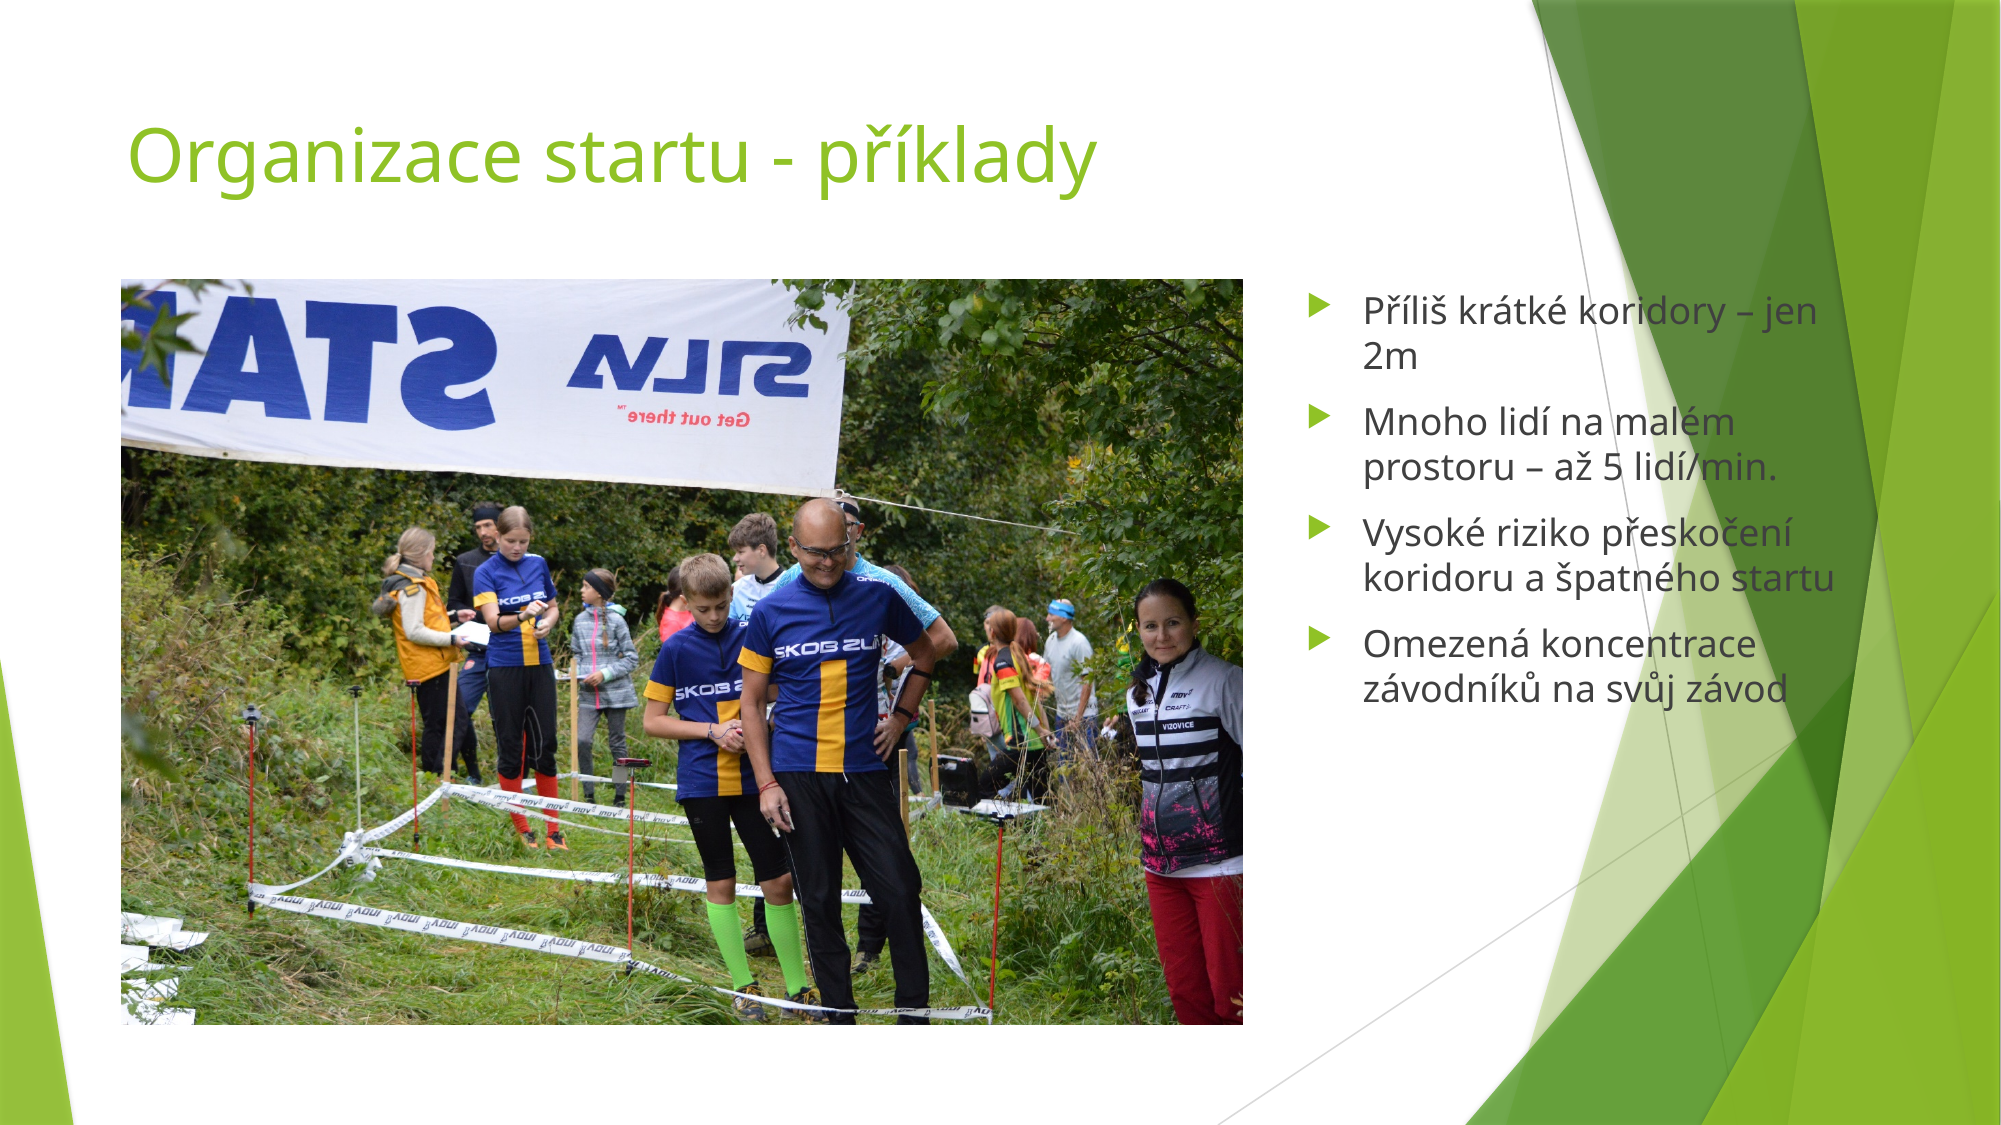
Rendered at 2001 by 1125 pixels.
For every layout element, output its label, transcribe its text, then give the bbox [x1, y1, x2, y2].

picture [121, 279, 1244, 1026]
title Organizace startu - příklady [111, 99, 1522, 317]
list Příliš krátké koridory – jen 2m Mnoho lidí na malém prostoru – až 5 lidí/min. Vysoké riziko přeskočení koridoru a špatného startu Omezená koncentrace závodníků na svůj závod [1291, 279, 1889, 988]
